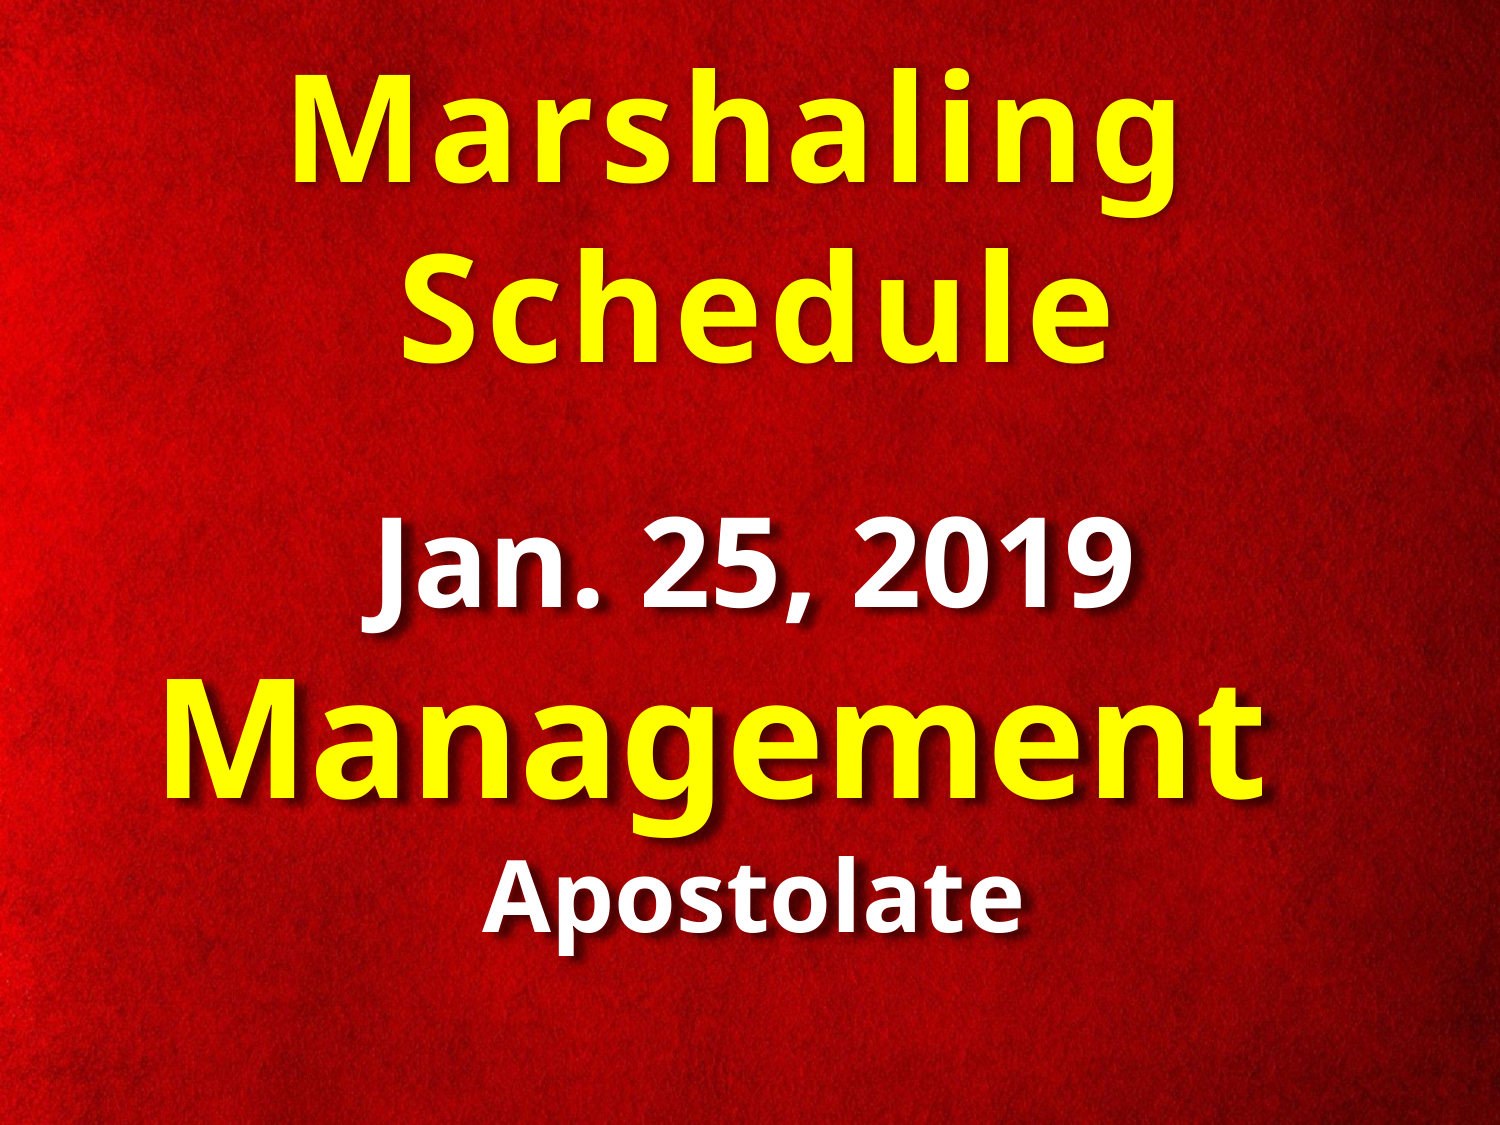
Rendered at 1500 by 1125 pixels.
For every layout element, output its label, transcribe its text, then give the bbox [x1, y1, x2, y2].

picture [0, 0, 1500, 1125]
text_box Marshaling Schedule [9, 24, 1500, 400]
text_box Jan. 25, 2019 Management Apostolate [9, 474, 1499, 960]
